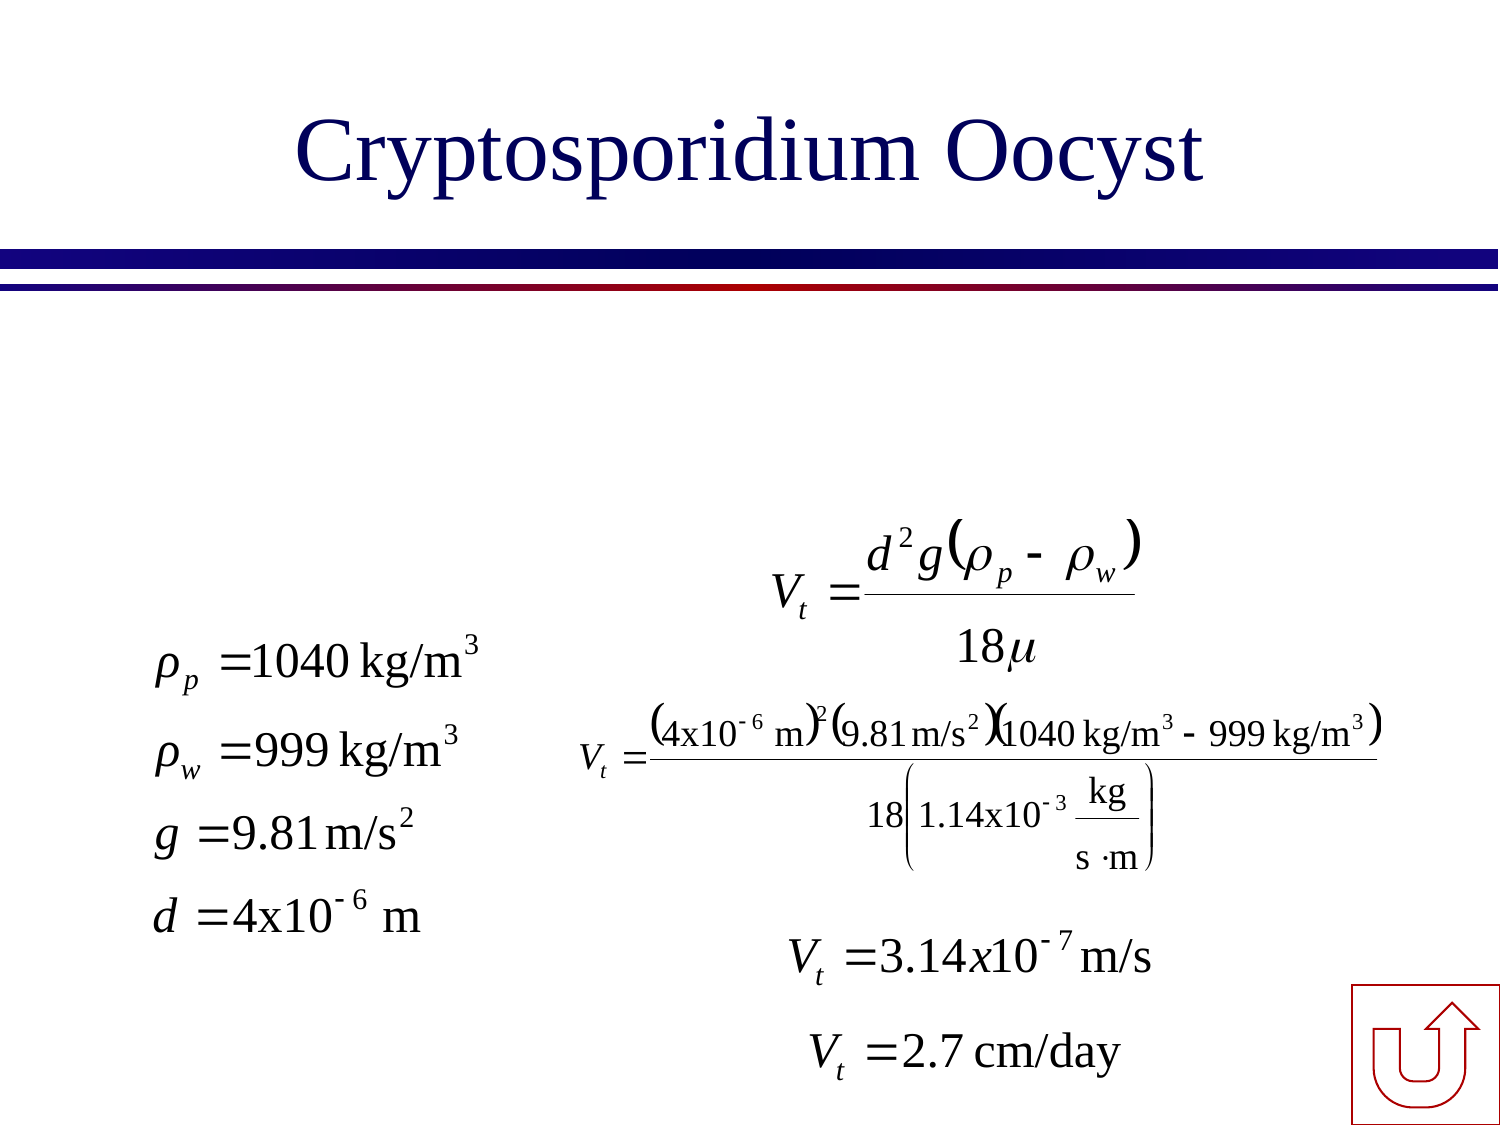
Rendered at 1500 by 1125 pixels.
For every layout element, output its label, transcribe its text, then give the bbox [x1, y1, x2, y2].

title Cryptosporidium Oocyst [112, 49, 1388, 238]
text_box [758, 519, 1140, 679]
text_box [795, 1023, 1124, 1087]
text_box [569, 699, 1381, 876]
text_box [774, 922, 1157, 992]
text_box [1352, 985, 1500, 1125]
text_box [148, 625, 483, 939]
